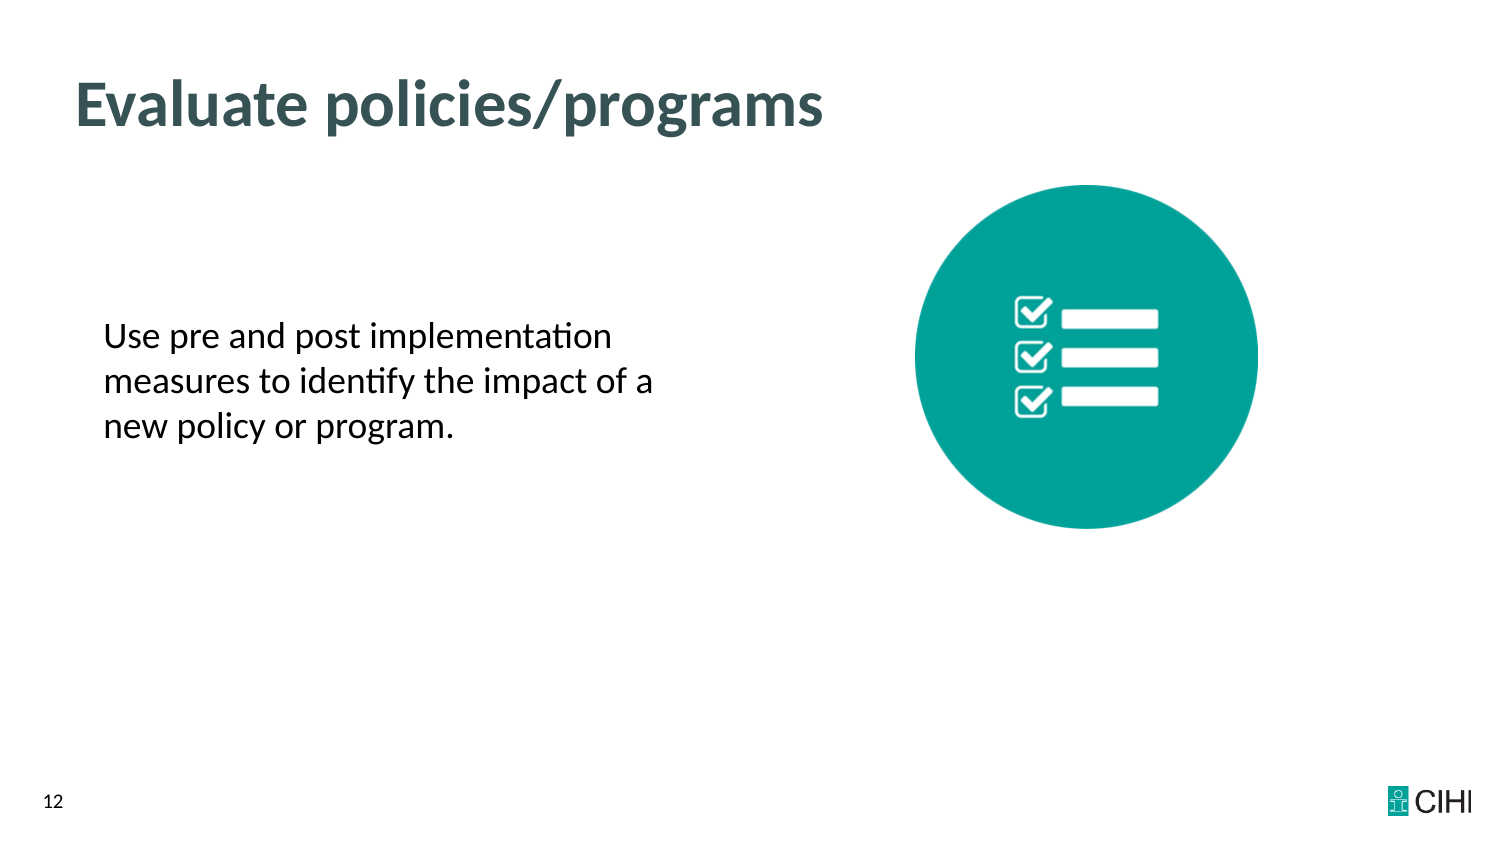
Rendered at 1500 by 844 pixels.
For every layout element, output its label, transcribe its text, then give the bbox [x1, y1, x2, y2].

text_box Use pre and post implementation measures to identify the impact of a new policy or program. [88, 303, 727, 454]
picture [1388, 786, 1471, 816]
title Evaluate policies/programs [75, 71, 1425, 142]
picture [915, 185, 1258, 529]
